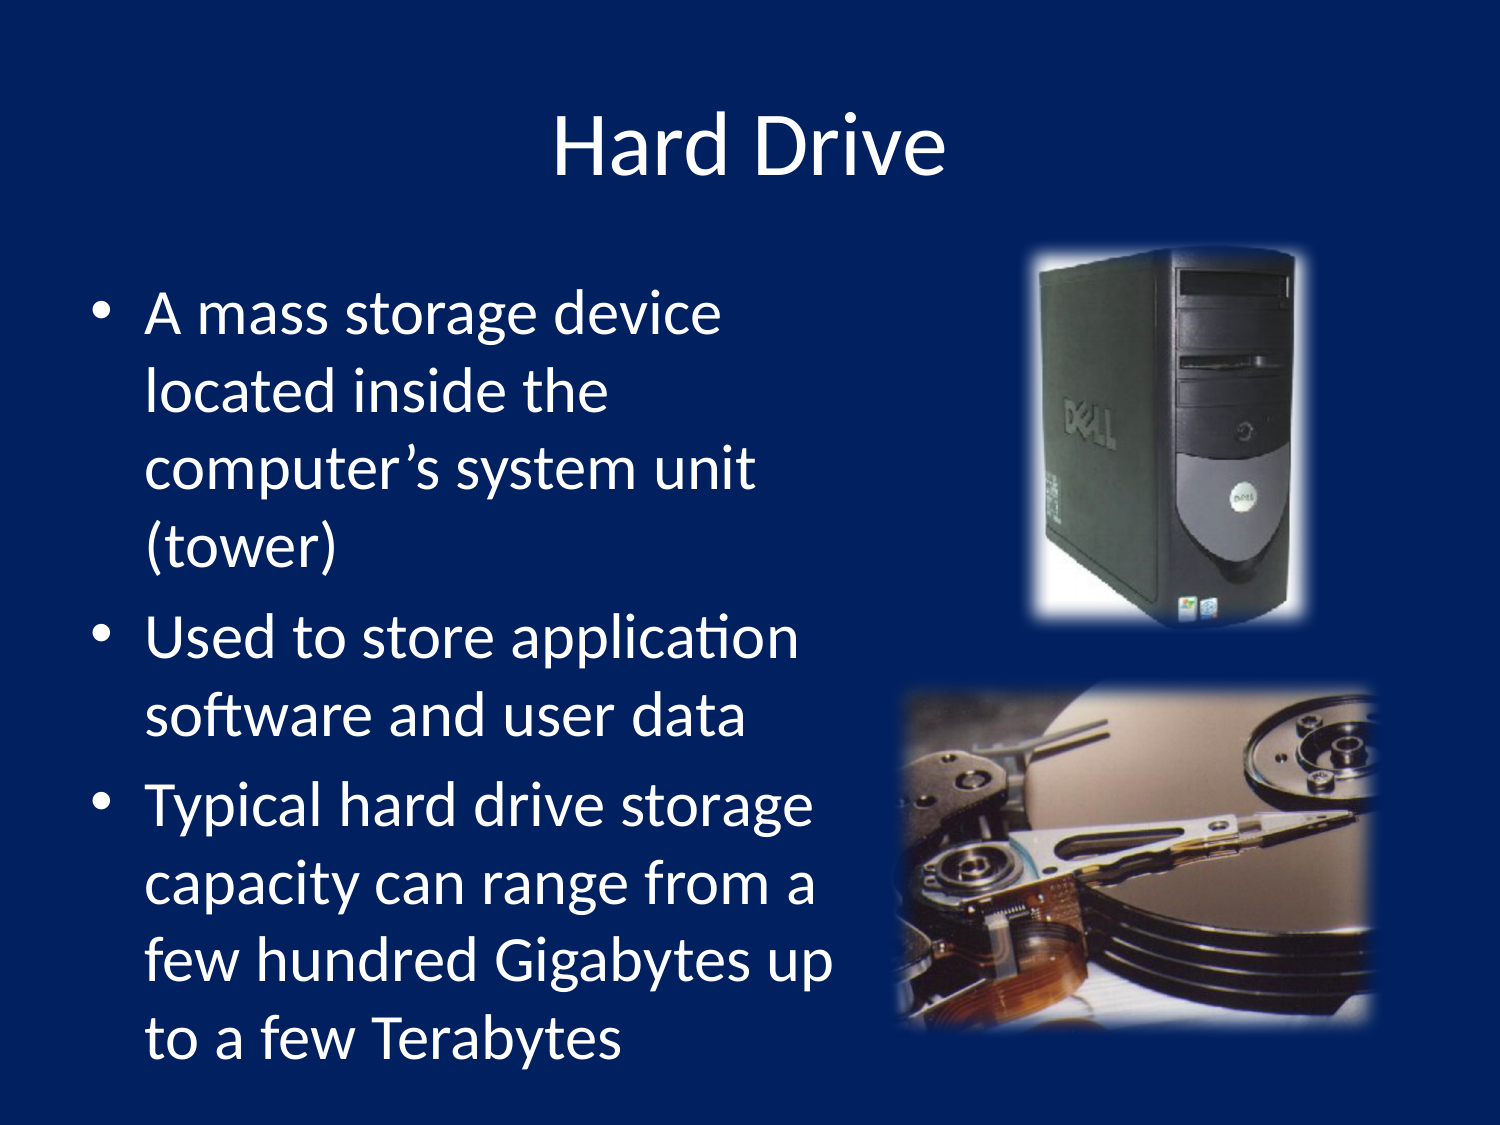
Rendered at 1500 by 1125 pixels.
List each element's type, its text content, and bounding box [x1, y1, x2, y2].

list A mass storage device located inside the computer’s system unit (tower) Used to store application software and user data Typical hard drive storage capacity can range from a few hundred Gigabytes up to a few Terabytes [75, 262, 856, 1088]
title Hard Drive [75, 45, 1425, 233]
picture [887, 674, 1386, 1040]
picture [1015, 237, 1320, 635]
